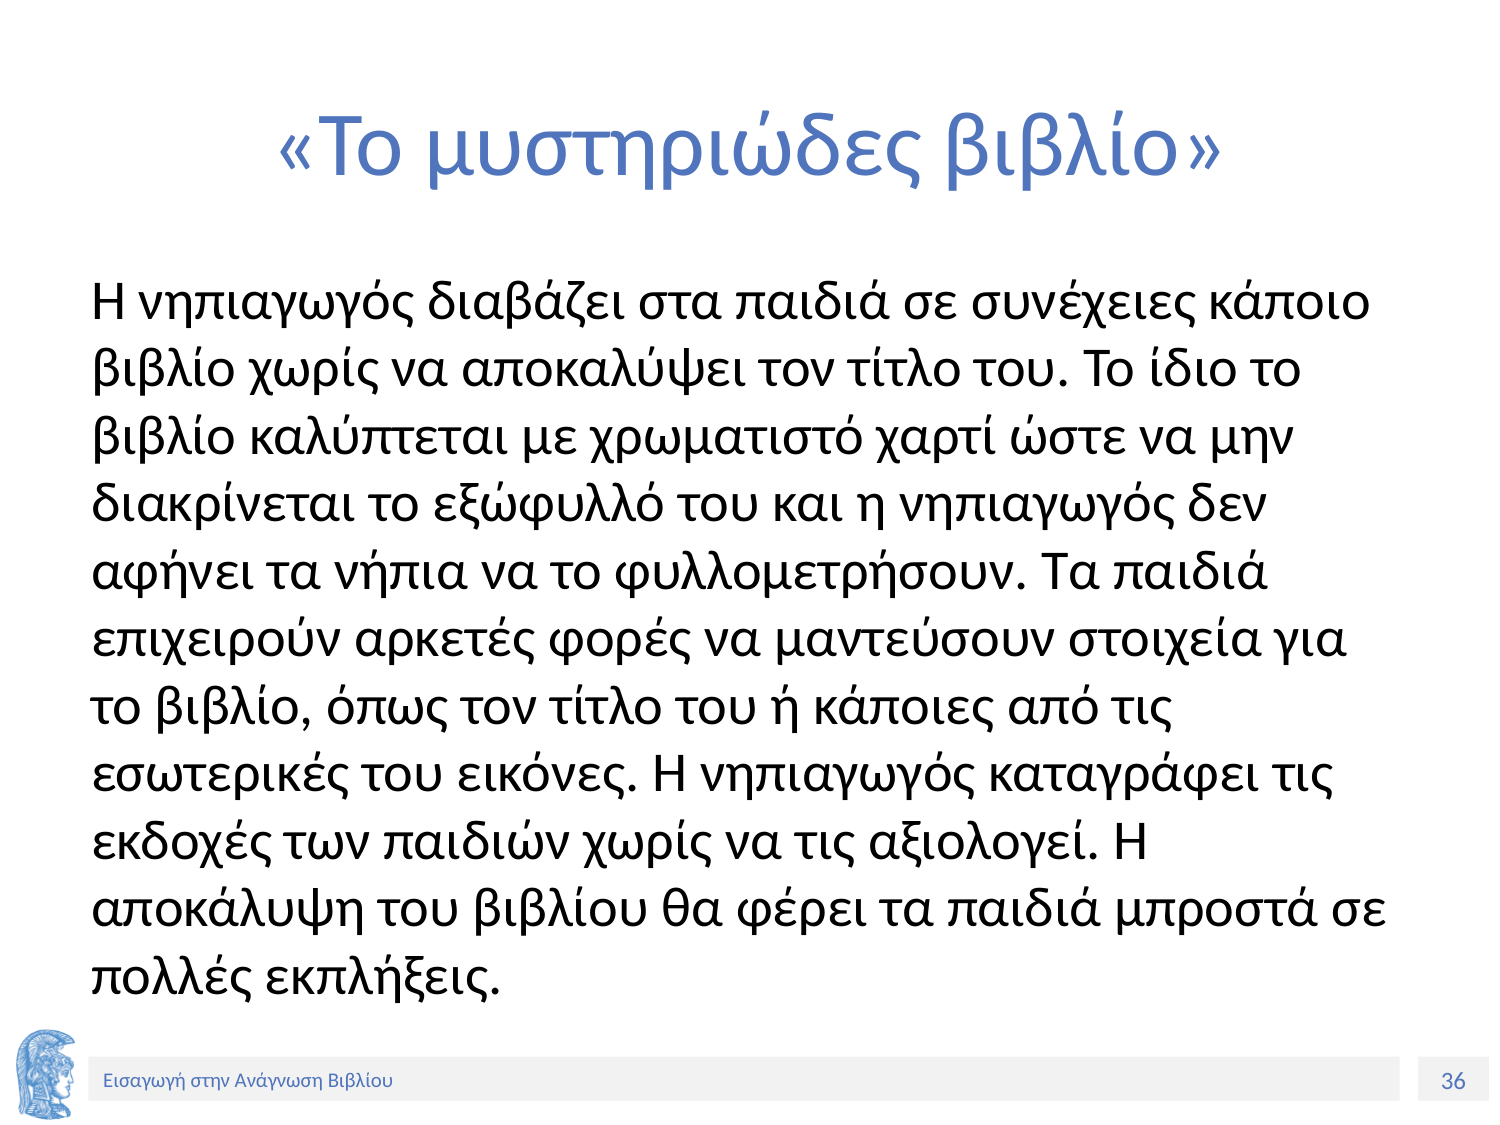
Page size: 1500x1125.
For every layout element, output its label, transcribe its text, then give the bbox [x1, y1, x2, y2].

title «Το μυστηριώδες βιβλίο» [75, 45, 1425, 233]
picture [9, 1026, 81, 1120]
list Η νηπιαγωγός διαβάζει στα παιδιά σε συνέχειες κάποιο βιβλίο χωρίς να αποκαλύψει τον τίτλο του. Το ίδιο το βιβλίο καλύπτεται με χρωματιστό χαρτί ώστε να μην διακρίνεται το εξώφυλλό του και η νηπιαγωγός δεν αφήνει τα νήπια να το φυλλομετρήσουν. Τα παιδιά επιχειρούν αρκετές φορές να μαντεύσουν στοιχεία για το βιβλίο, όπως τον τίτλο του ή κάποιες από τις εσωτερικές του εικόνες. Η νηπιαγωγός καταγράφει τις εκδοχές των παιδιών χωρίς να τις αξιολογεί. Η αποκάλυψη του βιβλίου θα φέρει τα παιδιά μπροστά σε πολλές εκπλήξεις. [76, 255, 1427, 998]
